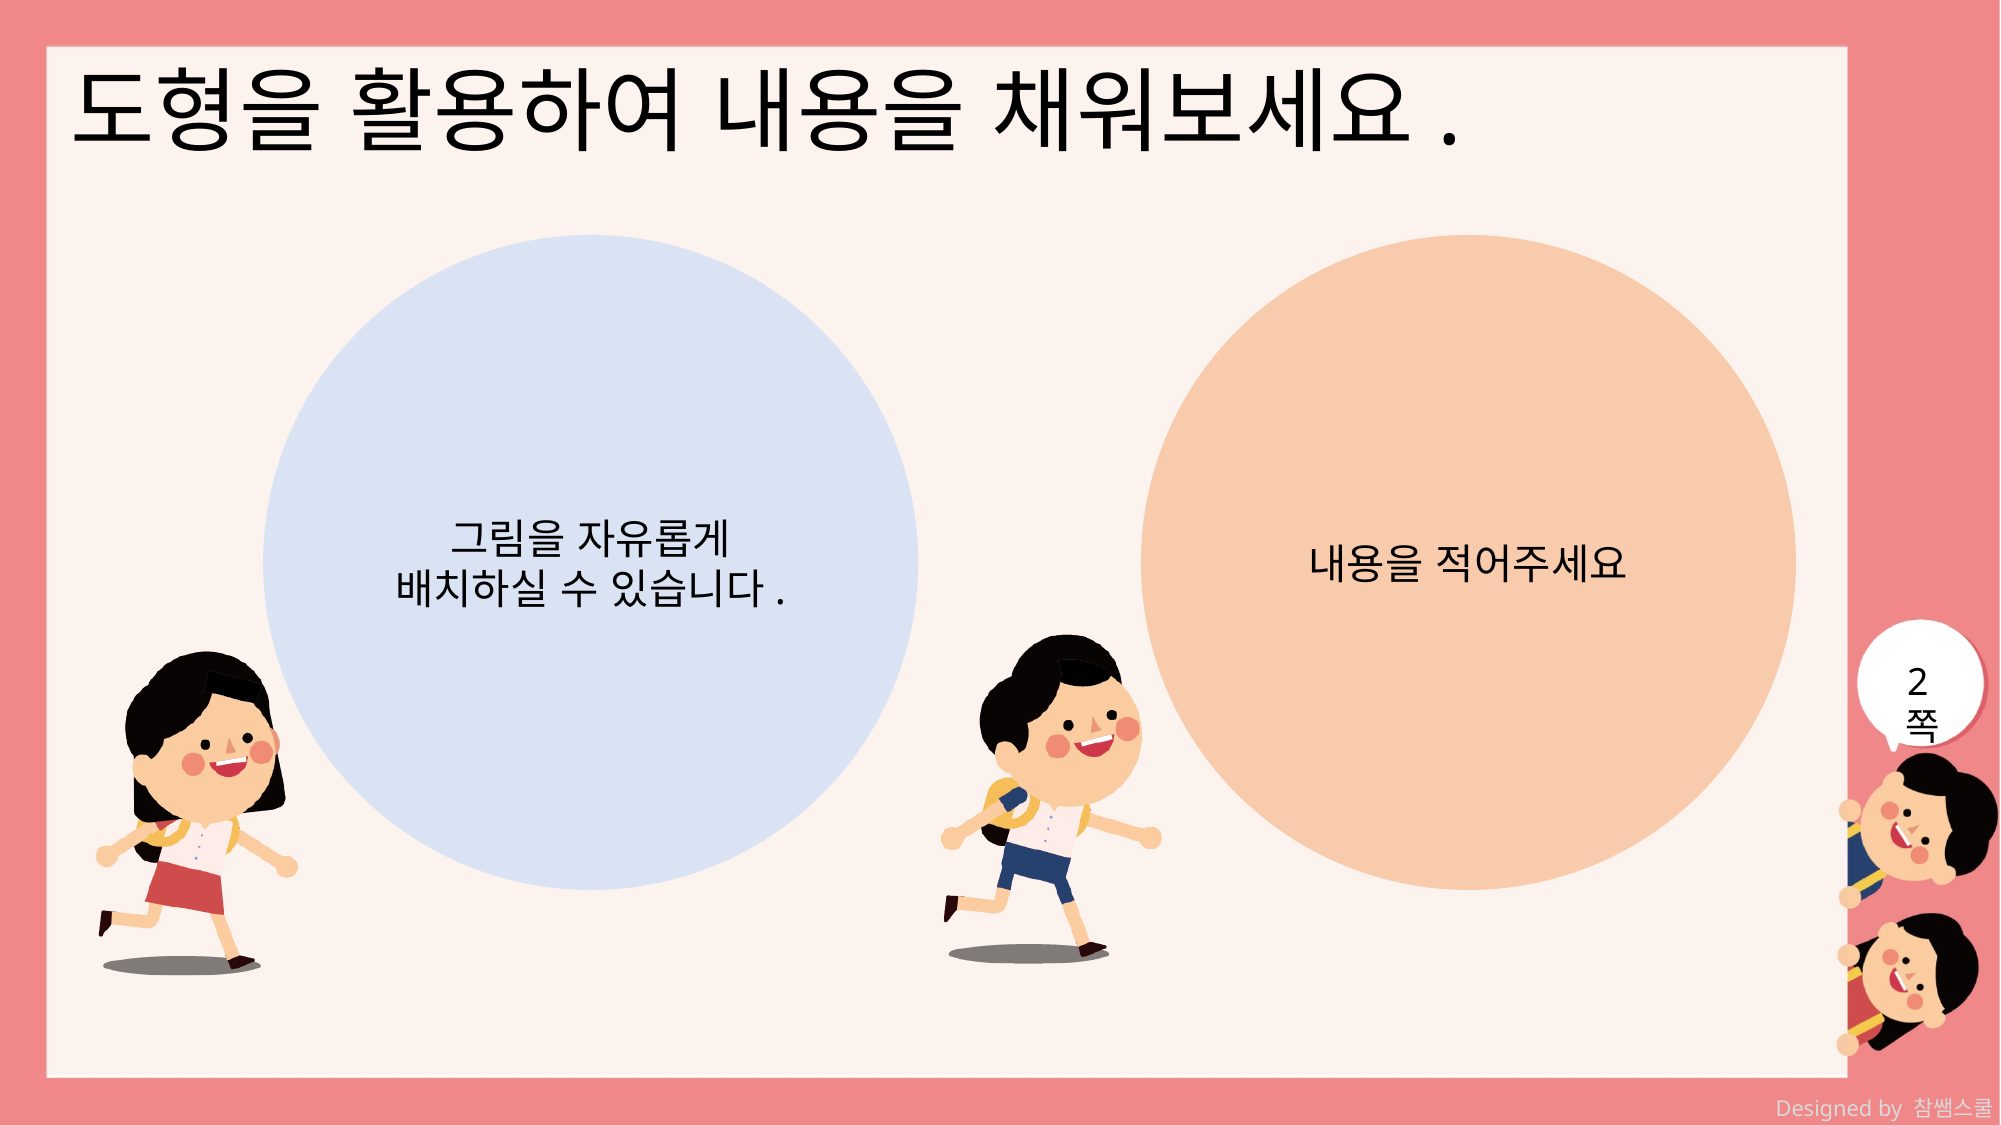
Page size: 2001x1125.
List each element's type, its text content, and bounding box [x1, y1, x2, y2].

title 도형을 활용하여 내용을 채워보세요. [55, 58, 1781, 194]
picture [0, 0, 2000, 1125]
text_box 그림을 자유롭게 배치하실 수 있습니다. [262, 233, 920, 891]
text_box 2쪽 [1875, 650, 1969, 756]
text_box 내용을 적어주세요 [1139, 233, 1798, 891]
